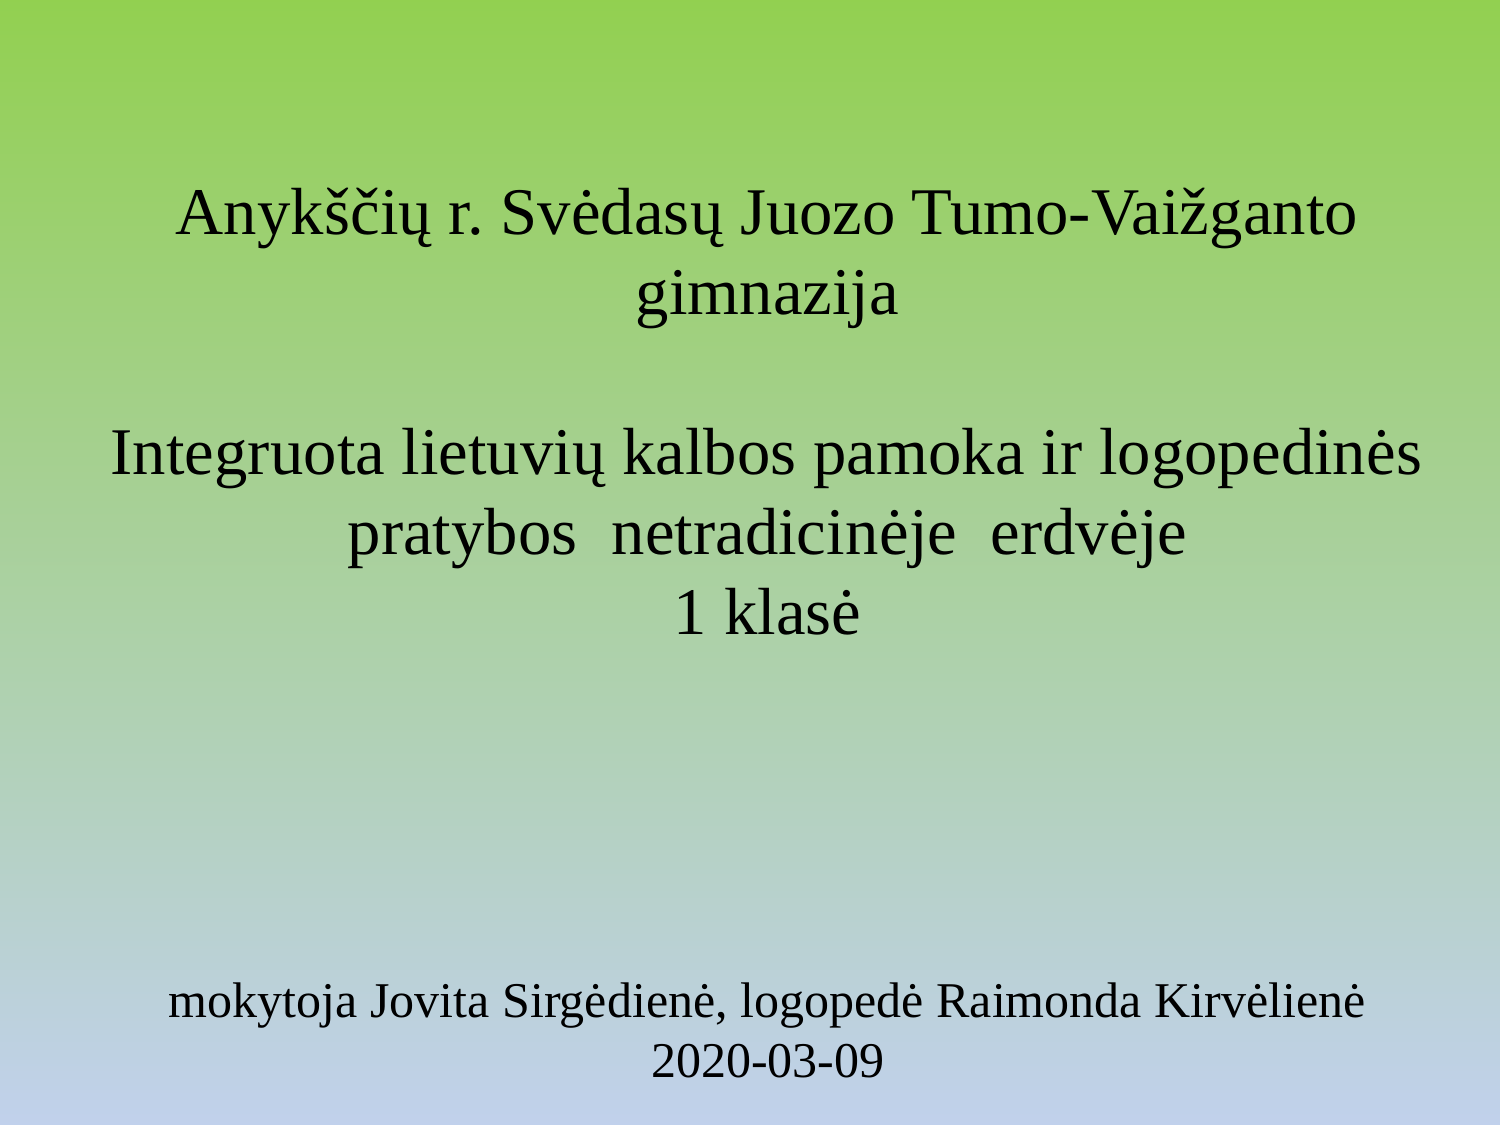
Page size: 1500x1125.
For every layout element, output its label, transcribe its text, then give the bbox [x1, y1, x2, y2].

text_box Anykščių r. Svėdasų Juozo Tumo-Vaižganto gimnazija Integruota lietuvių kalbos pamoka ir logopedinės pratybos netradicinėje erdvėje 1 klasė mokytoja Jovita Sirgėdienė, logopedė Raimonda Kirvėlienė 2020-03-09 [64, 160, 1471, 1096]
